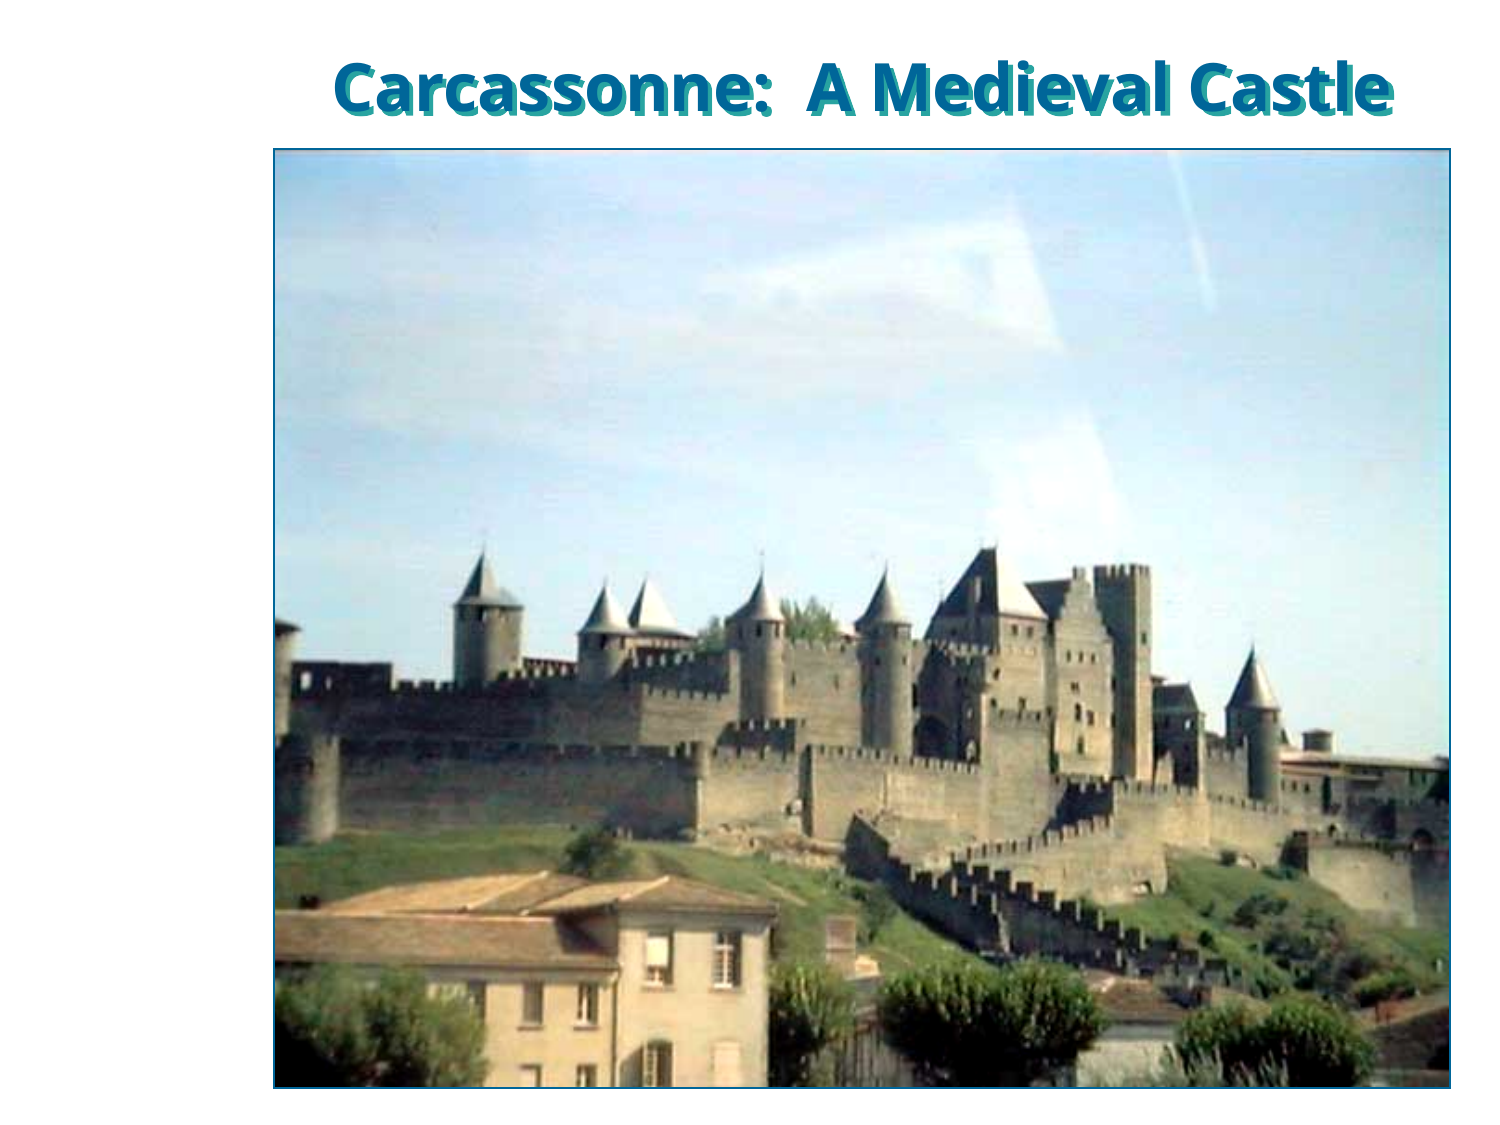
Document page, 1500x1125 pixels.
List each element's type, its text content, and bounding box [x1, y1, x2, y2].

text_box Carcassonne: A Medieval Castle [262, 37, 1463, 133]
picture [276, 151, 1448, 1086]
